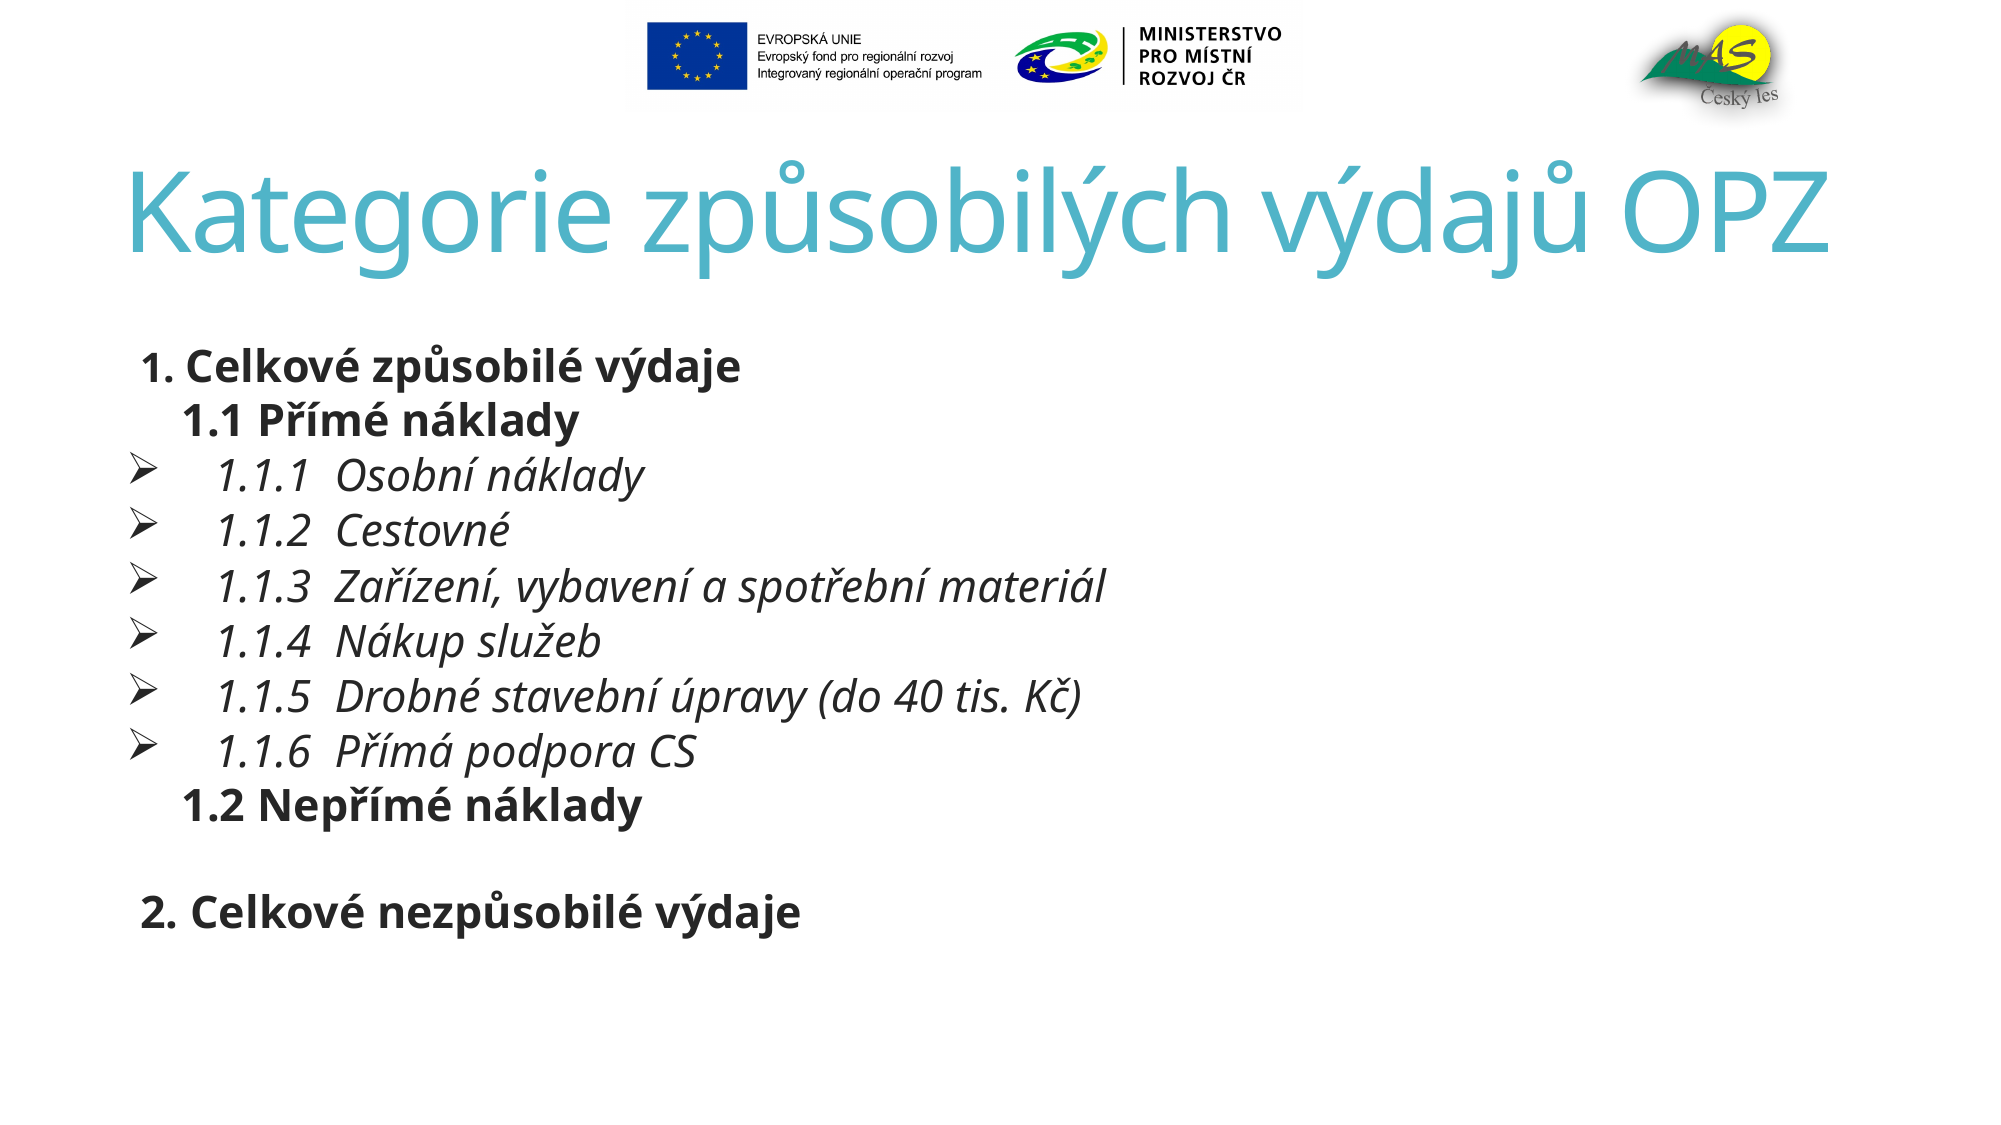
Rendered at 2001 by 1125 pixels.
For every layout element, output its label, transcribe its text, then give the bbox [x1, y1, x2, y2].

title Kategorie způsobilých výdajů OPZ [107, 81, 1875, 354]
picture [625, 0, 1303, 81]
list 1. Celkové způsobilé výdaje 1.1 Přímé náklady 1.1.1 Osobní náklady 1.1.2 Cestovné 1.1.3 Zařízení, vybavení a spotřební materiál 1.1.4 Nákup služeb 1.1.5 Drobné stavební úpravy (do 40 tis. Kč) 1.1.6 Přímá podpora CS 1.2 Nepřímé náklady 2. Celkové nezpůsobilé výdaje [111, 329, 1876, 948]
picture [1639, 25, 1778, 81]
